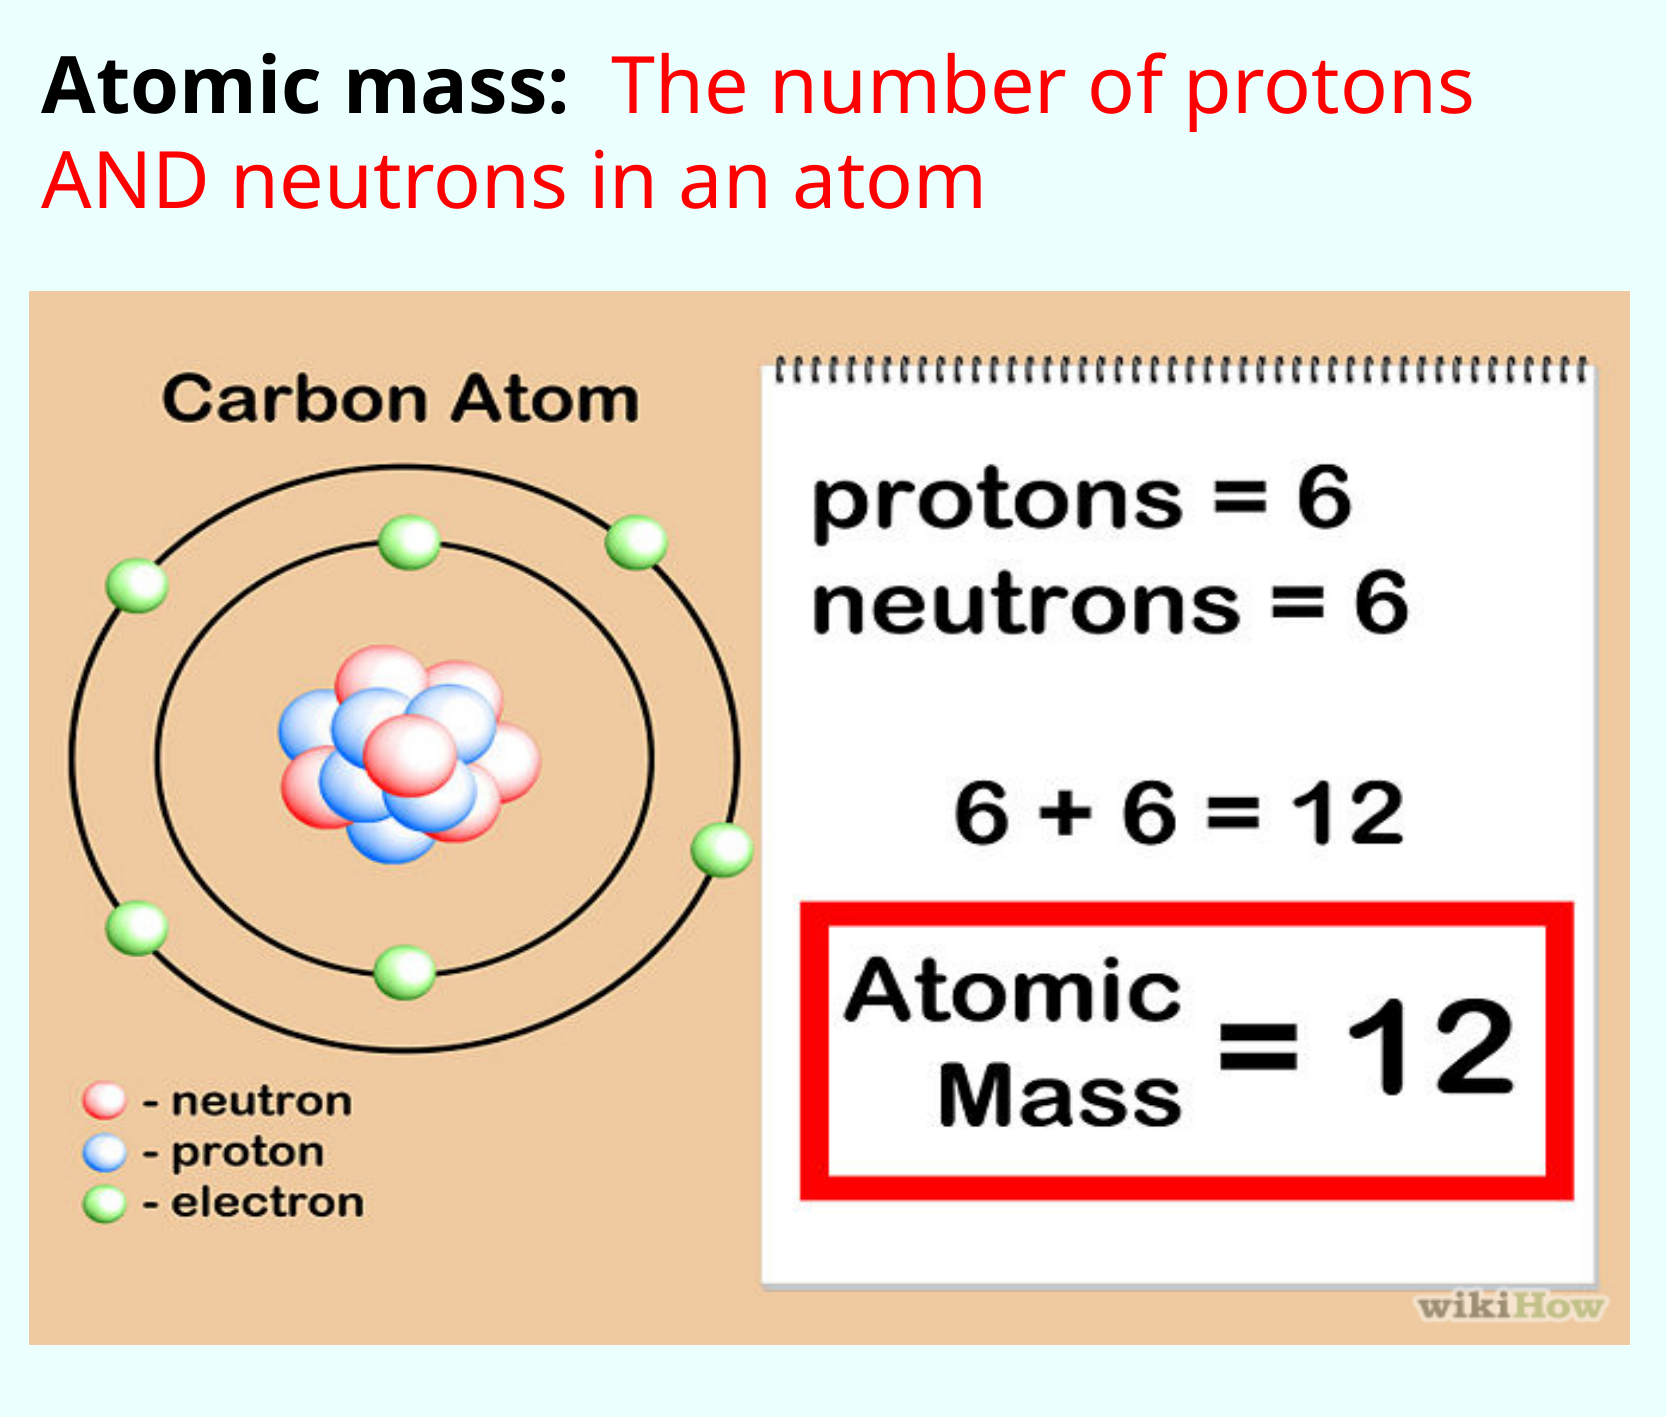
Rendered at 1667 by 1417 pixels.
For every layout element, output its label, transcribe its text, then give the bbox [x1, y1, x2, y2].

picture [28, 291, 1631, 1345]
text_box Atomic mass: The number of protons AND neutrons in an atom [27, 27, 1643, 232]
